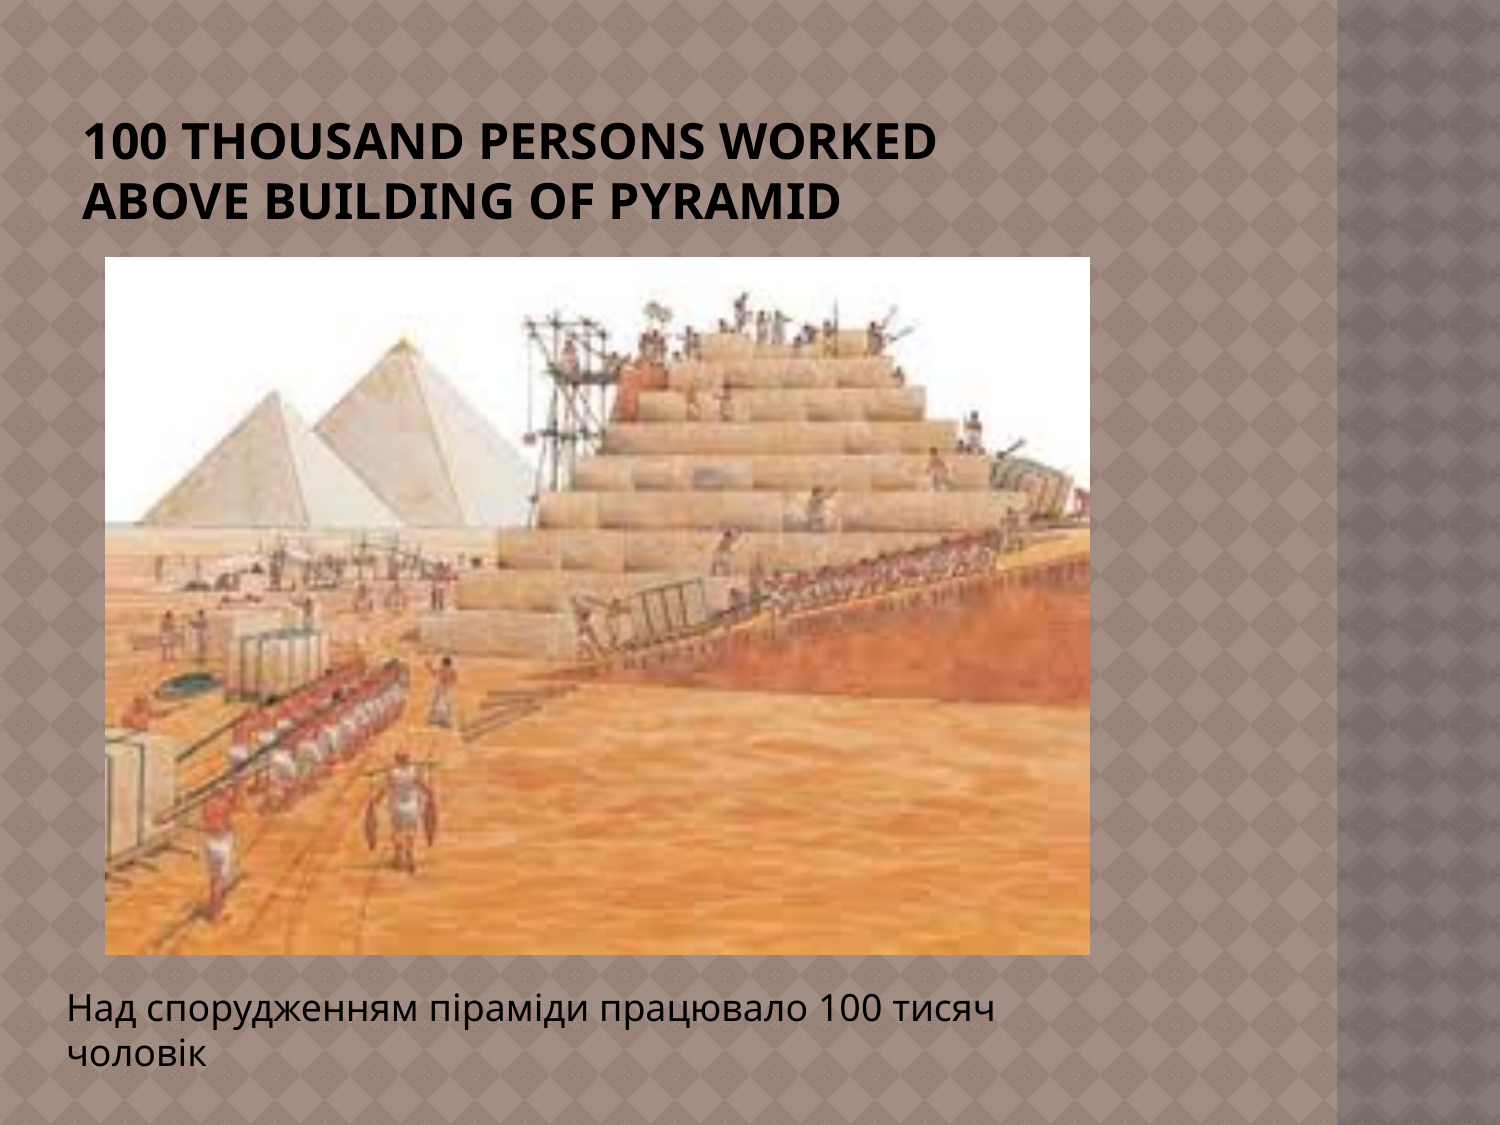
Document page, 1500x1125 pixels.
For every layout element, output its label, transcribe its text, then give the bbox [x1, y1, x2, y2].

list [105, 257, 1091, 956]
title 100 thousand persons worked above building of pyramid [75, 37, 1043, 230]
list Над спорудженням піраміди працювало 100 тисяч чоловік [58, 984, 1027, 1084]
